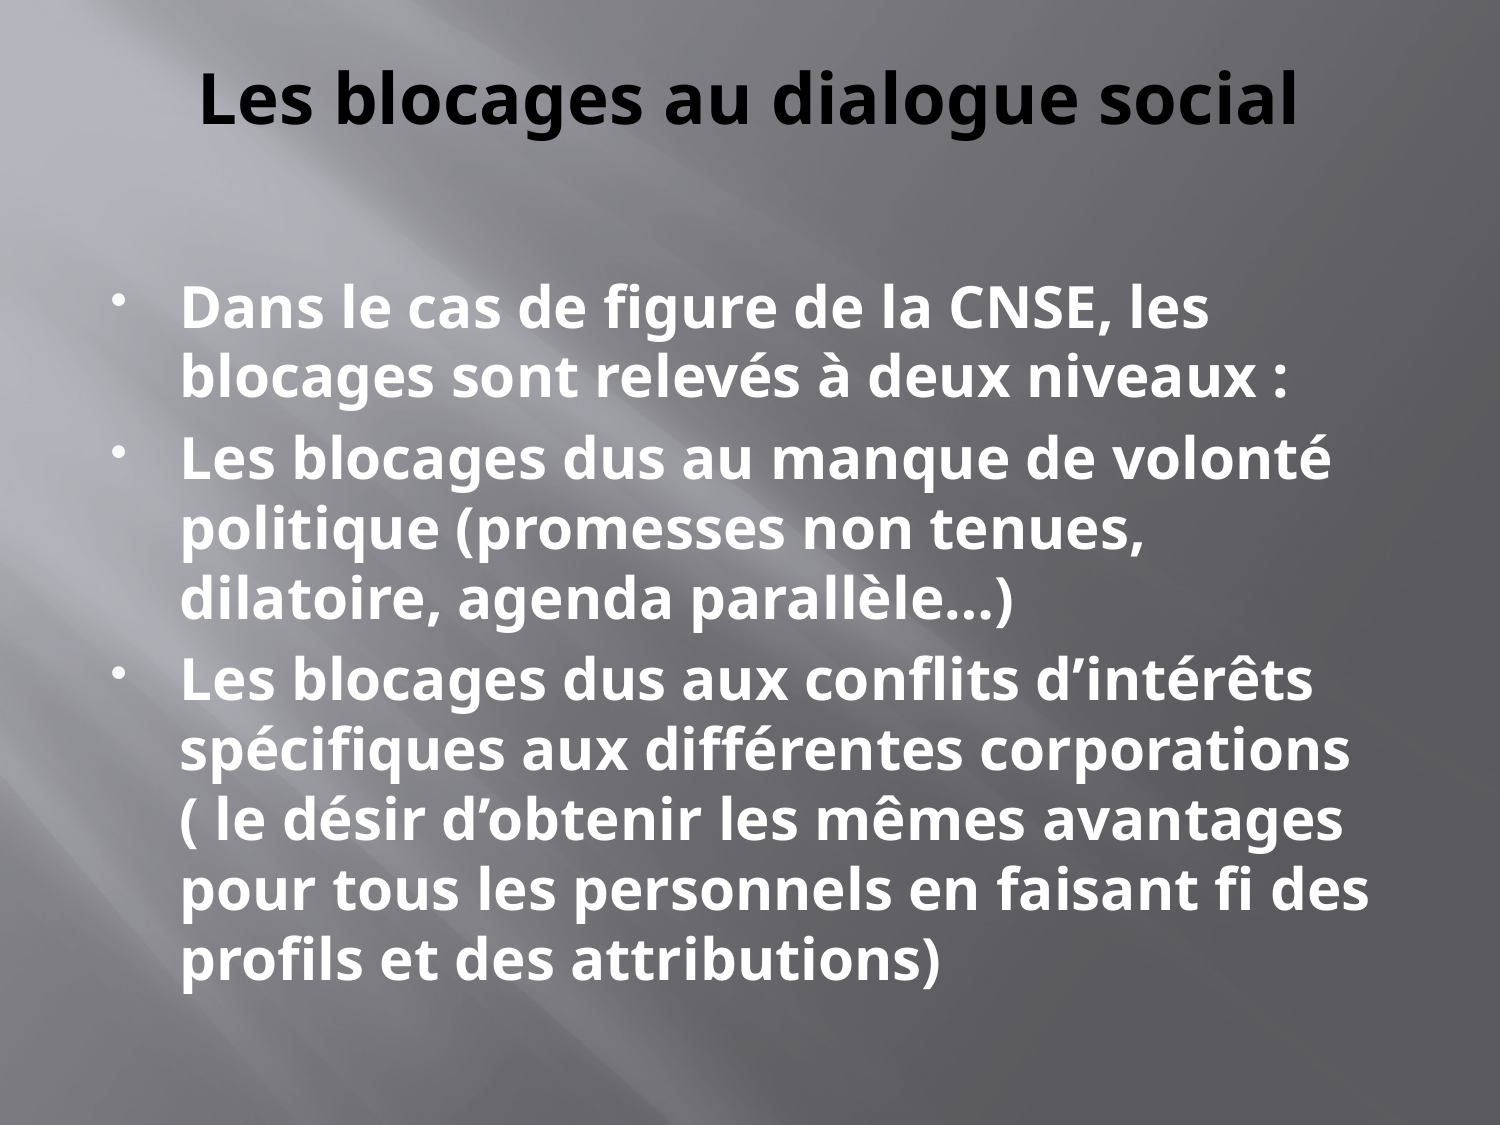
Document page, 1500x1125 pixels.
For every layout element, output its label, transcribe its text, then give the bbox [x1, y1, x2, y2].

list Dans le cas de figure de la CNSE, les blocages sont relevés à deux niveaux : Les blocages dus au manque de volonté politique (promesses non tenues, dilatoire, agenda parallèle…) Les blocages dus aux conflits d’intérêts spécifiques aux différentes corporations ( le désir d’obtenir les mêmes avantages pour tous les personnels en faisant fi des profils et des attributions) [75, 262, 1425, 1035]
title Les blocages au dialogue social [75, 45, 1425, 233]
